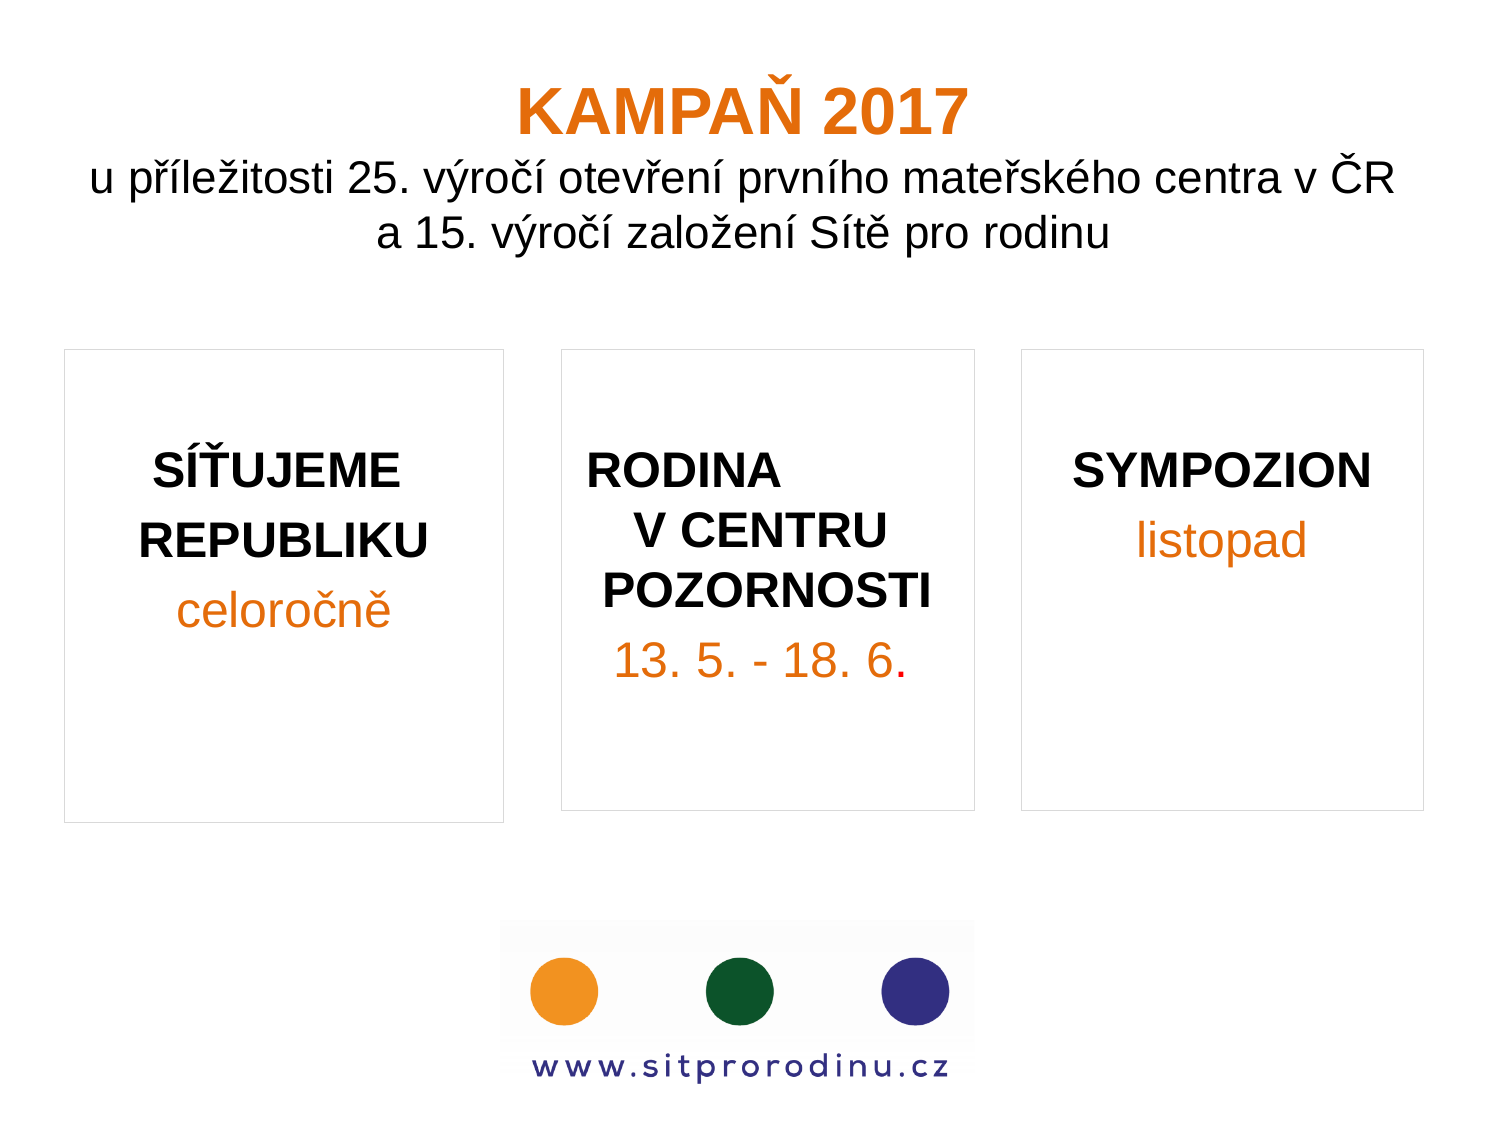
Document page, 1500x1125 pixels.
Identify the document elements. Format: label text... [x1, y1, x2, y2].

title KAMPAŇ 2017 u příležitosti 25. výročí otevření prvního mateřského centra v ČR a 15. výročí založení Sítě pro rodinu [64, 42, 1423, 339]
list SÍŤUJEME REPUBLIKU celoročně [64, 349, 504, 823]
picture [500, 920, 975, 1103]
list SYMPOZION listopad [1021, 349, 1424, 811]
list RODINA V CENTRU POZORNOSTI 13. 5. - 18. 6. [561, 349, 975, 811]
